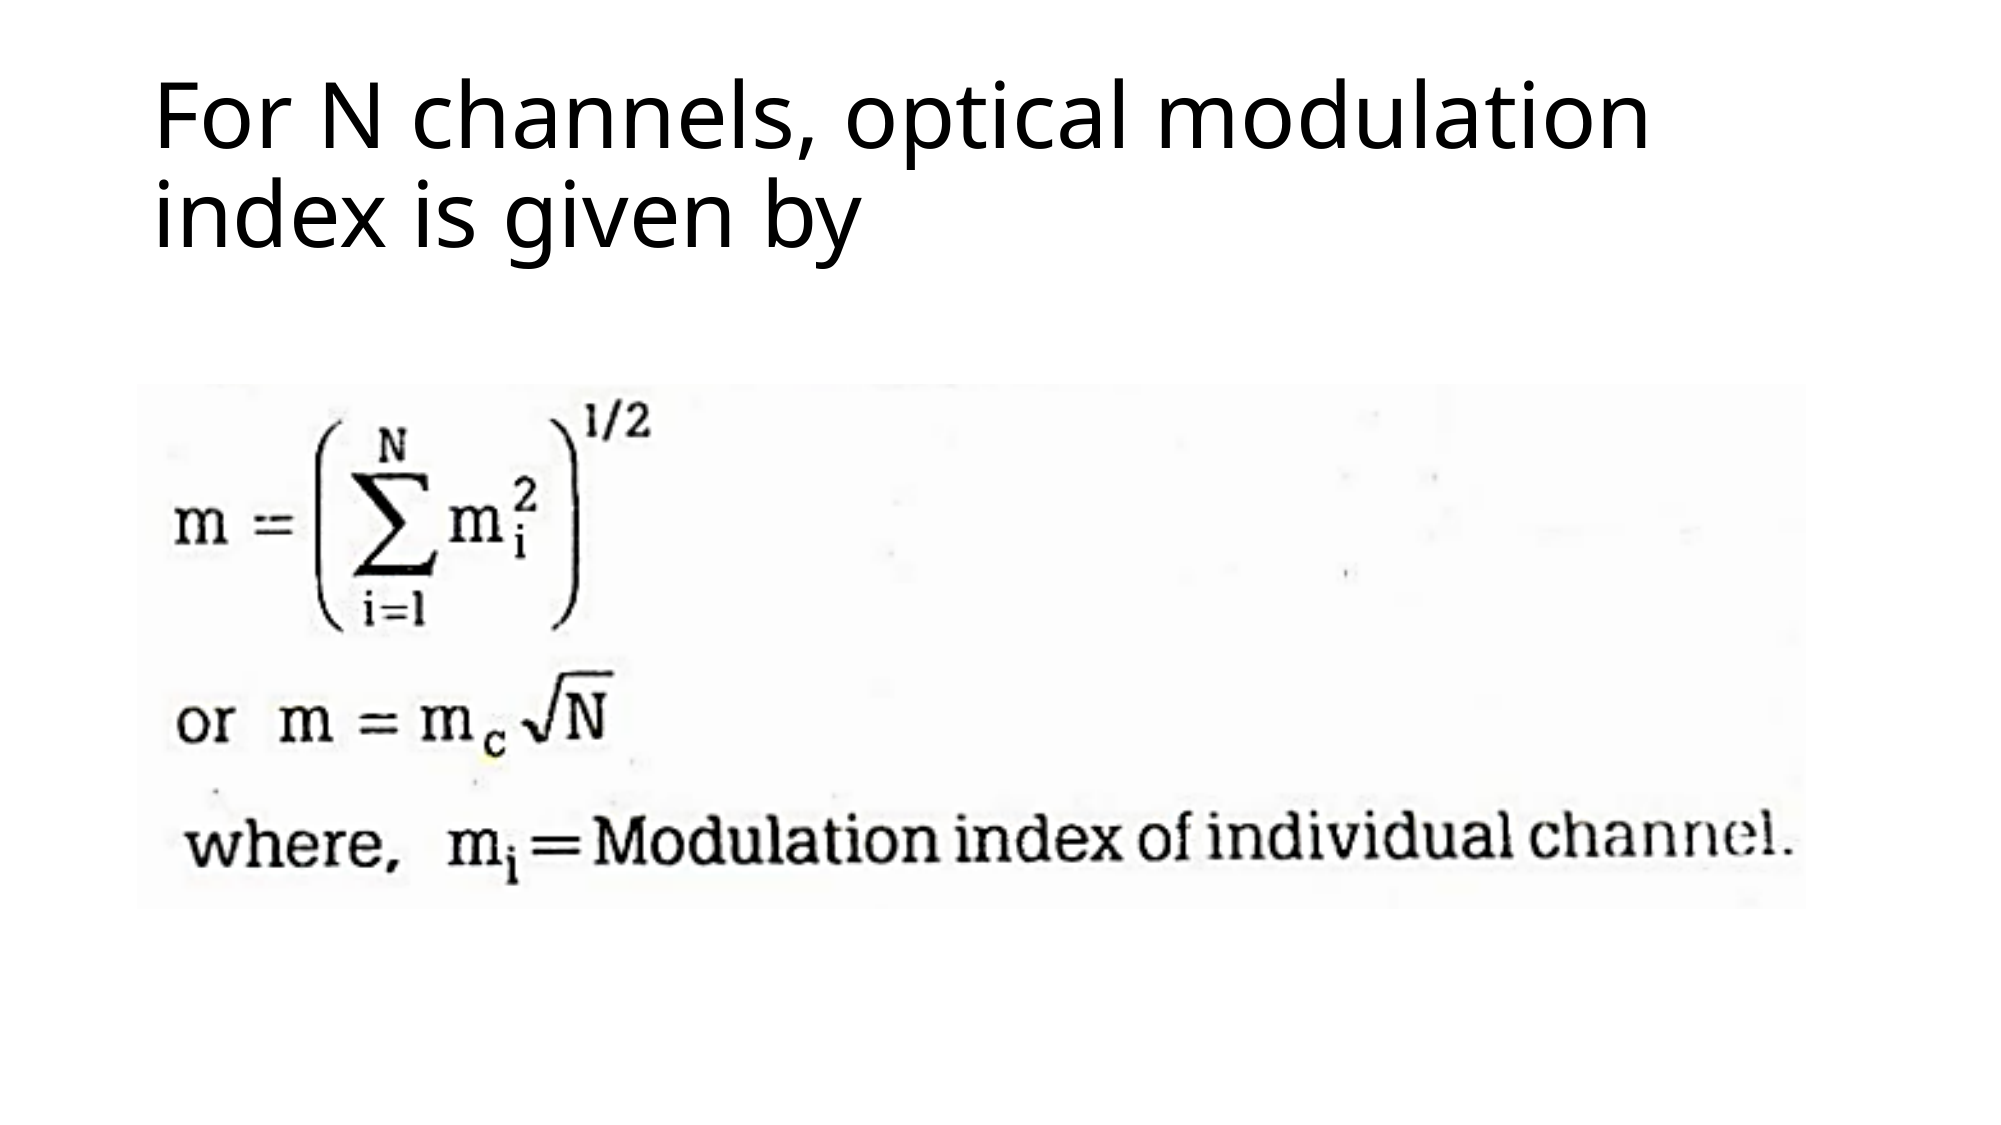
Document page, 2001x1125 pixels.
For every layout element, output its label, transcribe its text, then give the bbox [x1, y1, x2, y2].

picture [137, 384, 1806, 909]
title For N channels, optical modulation index is given by [137, 59, 1863, 278]
